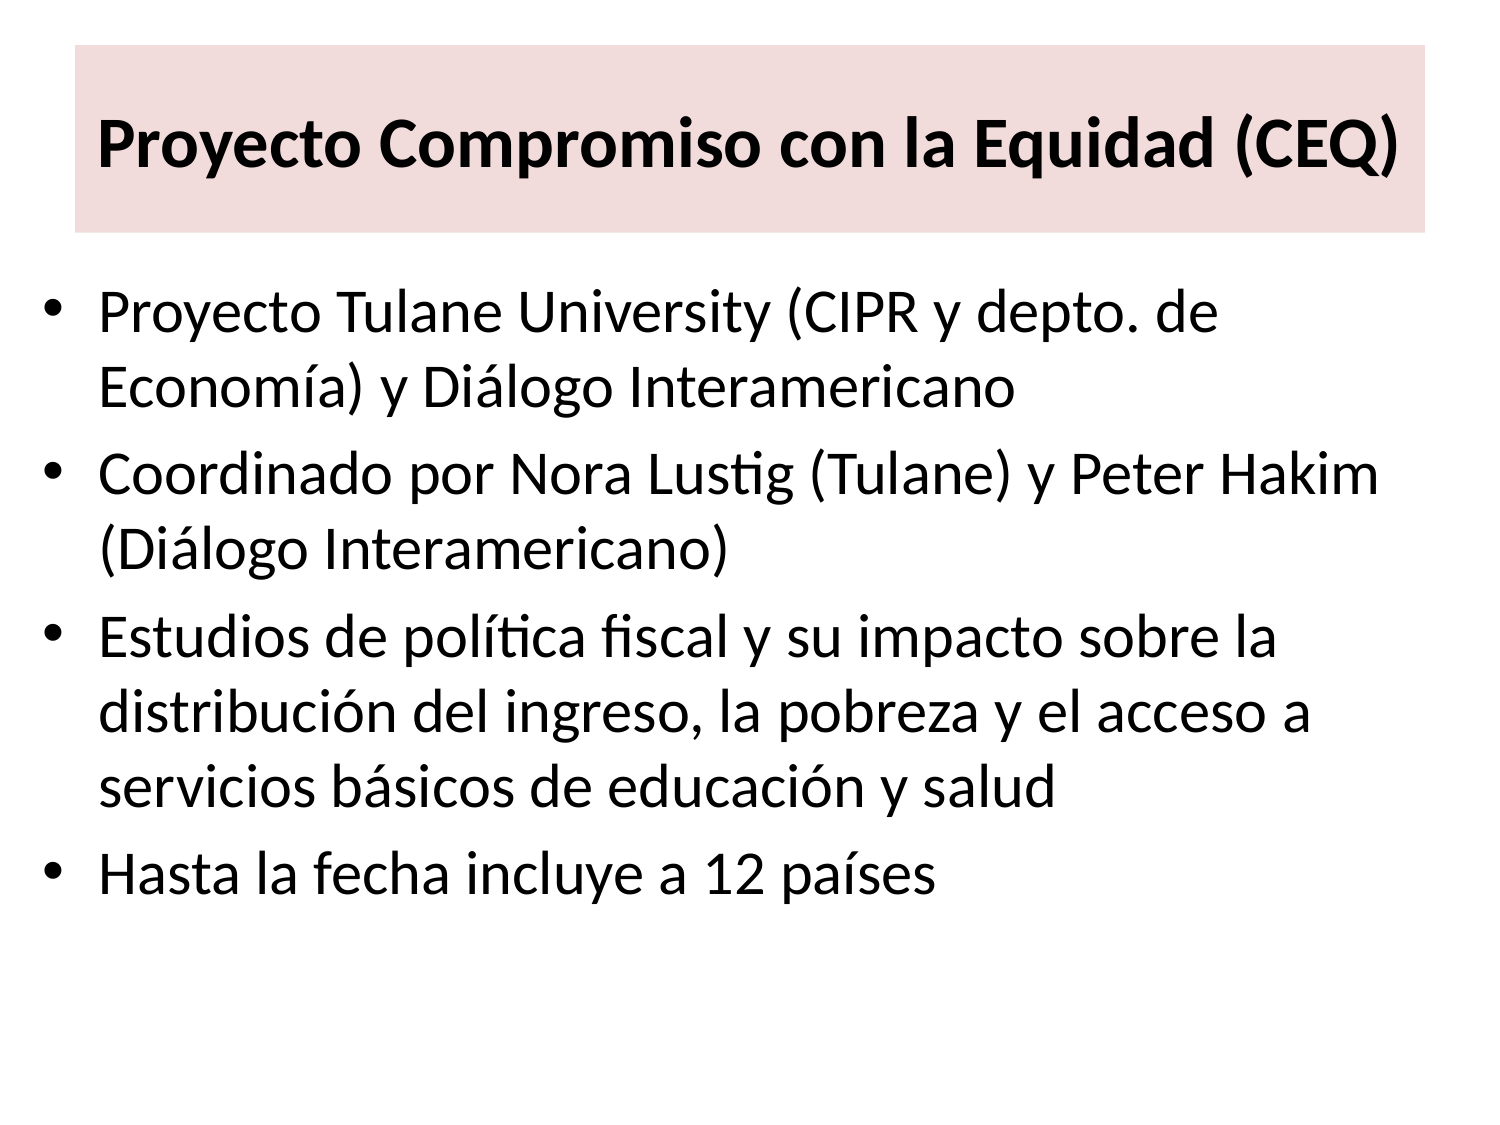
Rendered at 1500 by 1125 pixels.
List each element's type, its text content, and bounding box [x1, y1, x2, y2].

title Proyecto Compromiso con la Equidad (CEQ) [75, 45, 1425, 233]
list Proyecto Tulane University (CIPR y depto. de Economía) y Diálogo Interamericano Coordinado por Nora Lustig (Tulane) y Peter Hakim (Diálogo Interamericano) Estudios de política fiscal y su impacto sobre la distribución del ingreso, la pobreza y el acceso a servicios básicos de educación y salud Hasta la fecha incluye a 12 países [27, 262, 1474, 1125]
